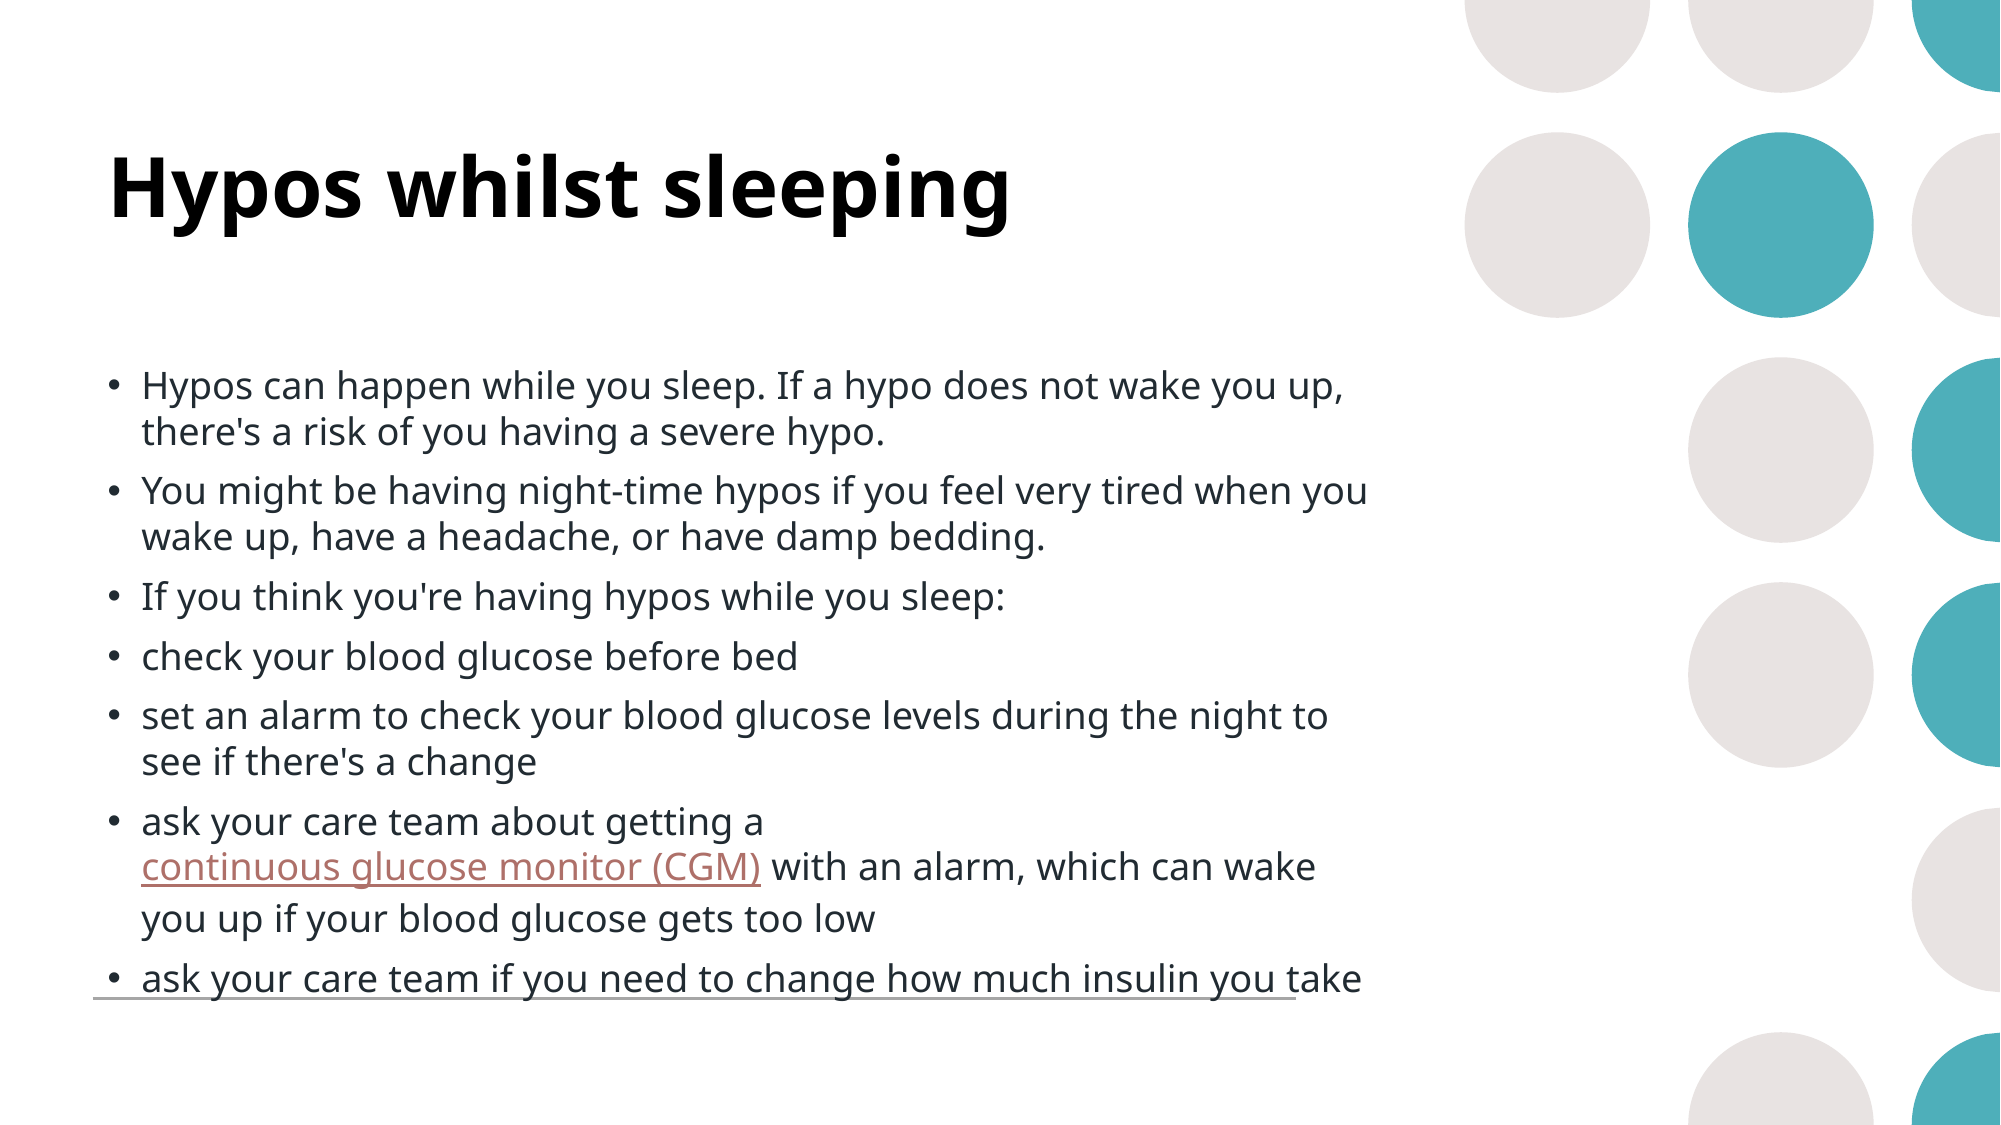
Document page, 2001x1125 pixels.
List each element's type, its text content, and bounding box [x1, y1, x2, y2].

title Hypos whilst sleeping [92, 126, 1297, 335]
list Hypos can happen while you sleep. If a hypo does not wake you up, there's a risk of you having a severe hypo. You might be having night-time hypos if you feel very tired when you wake up, have a headache, or have damp bedding. If you think you're having hypos while you sleep: check your blood glucose before bed set an alarm to check your blood glucose levels during the night to see if there's a change ask your care team about getting a continuous glucose monitor (CGM) with an alarm, which can wake you up if your blood glucose gets too low ask your care team if you need to change how much insulin you take [92, 354, 1402, 1012]
